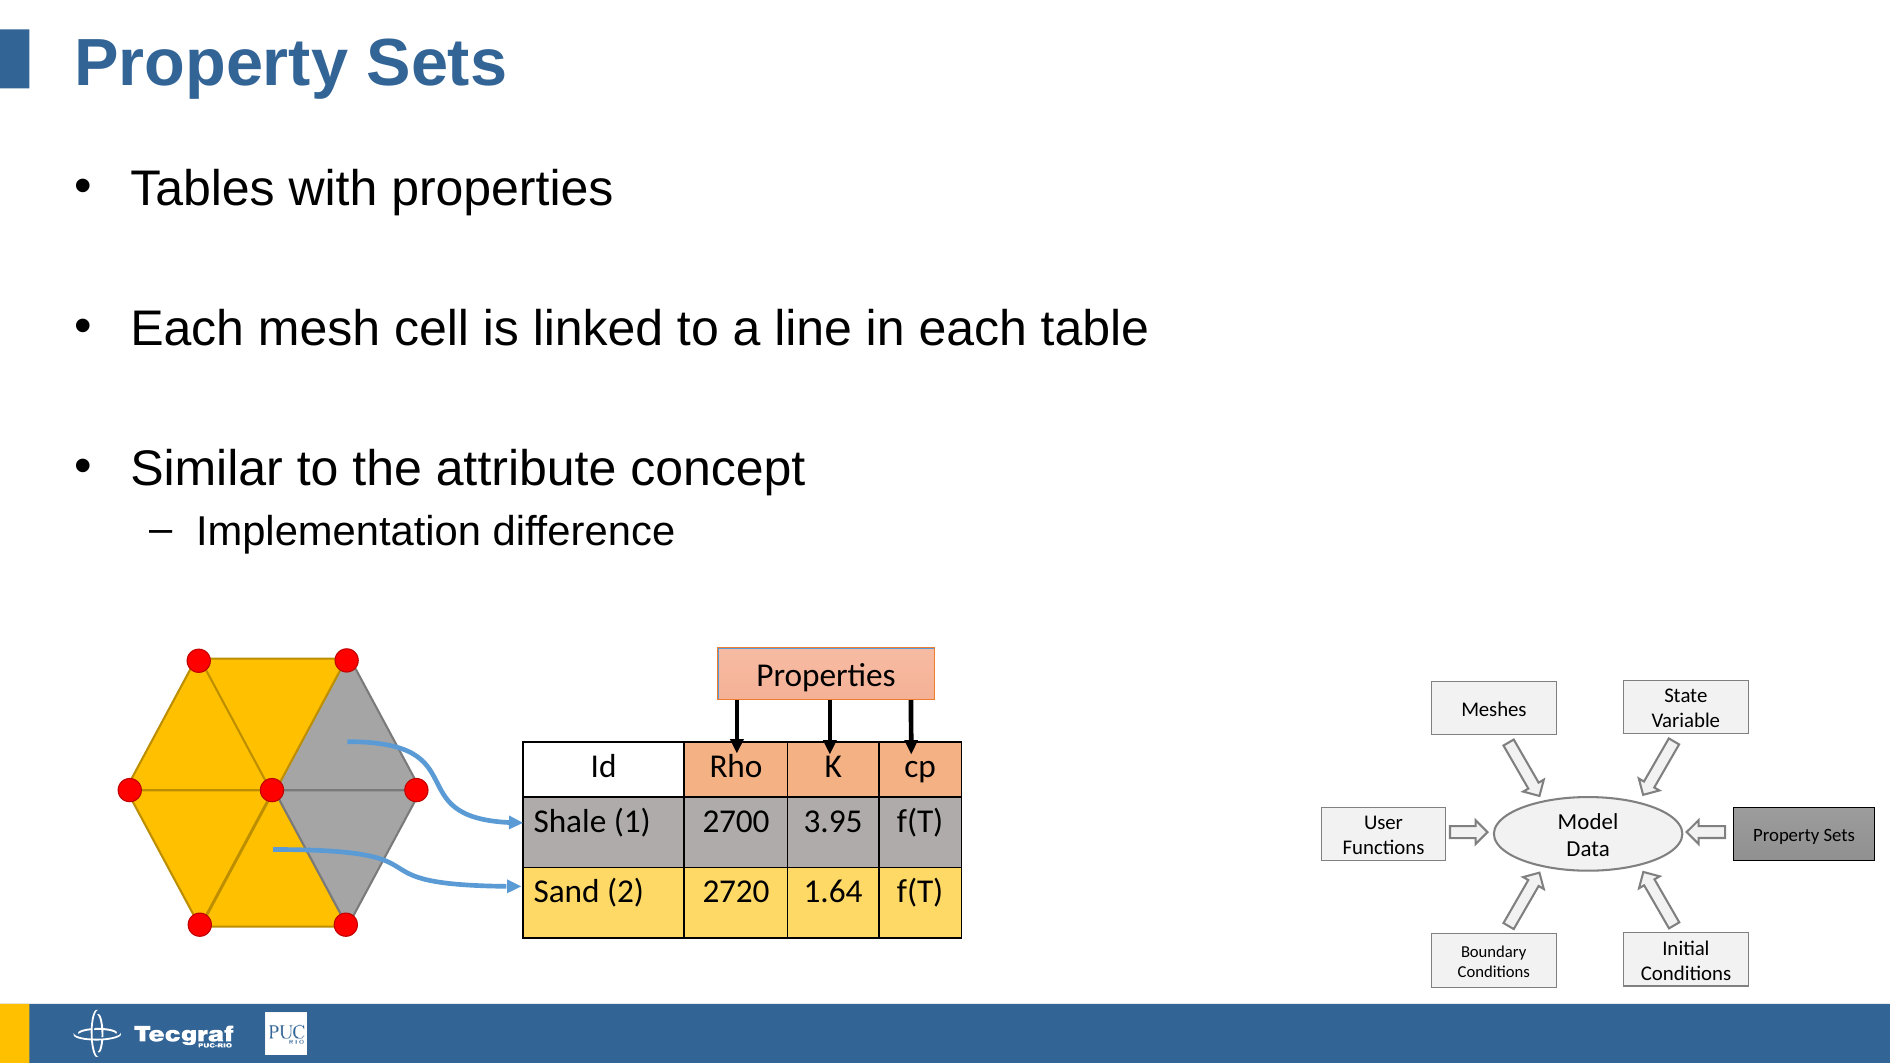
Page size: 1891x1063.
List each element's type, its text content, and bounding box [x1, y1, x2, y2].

text_box [1503, 739, 1544, 796]
table_cell 1.64 [788, 868, 878, 937]
picture [265, 1012, 307, 1055]
text_box Properties [717, 647, 935, 700]
text_box State Variable [1623, 680, 1749, 734]
table_cell 2700 [685, 798, 787, 867]
text_box Initial Conditions [1623, 932, 1749, 986]
table_cell Sand (2) [524, 868, 683, 937]
text_box [1503, 872, 1544, 930]
text_box User Functions [1321, 807, 1446, 861]
text_box [1639, 871, 1680, 929]
list Tables with properties Each mesh cell is linked to a line in each table Similar to the attribute concept Implementation difference [59, 147, 1831, 886]
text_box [272, 849, 522, 887]
table_cell f(T) [880, 798, 961, 867]
text_box [1638, 738, 1680, 795]
table_cell Shale (1) [524, 798, 683, 867]
table_header K [788, 743, 878, 796]
table_cell 3.95 [788, 798, 878, 867]
text_box Boundary Conditions [1431, 933, 1557, 988]
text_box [117, 648, 429, 937]
text_box [1686, 820, 1726, 845]
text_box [347, 741, 524, 824]
text_box Model Data [1493, 797, 1683, 871]
text_box [1449, 820, 1488, 845]
table_cell f(T) [880, 868, 961, 937]
table_header cp [880, 743, 961, 796]
text_box Meshes [1431, 681, 1557, 735]
table_cell 2720 [685, 868, 787, 937]
title Property Sets [59, 29, 1831, 89]
table_header Id [527, 743, 683, 796]
text_box Property Sets [1733, 807, 1875, 861]
table_header Rho [685, 743, 787, 796]
